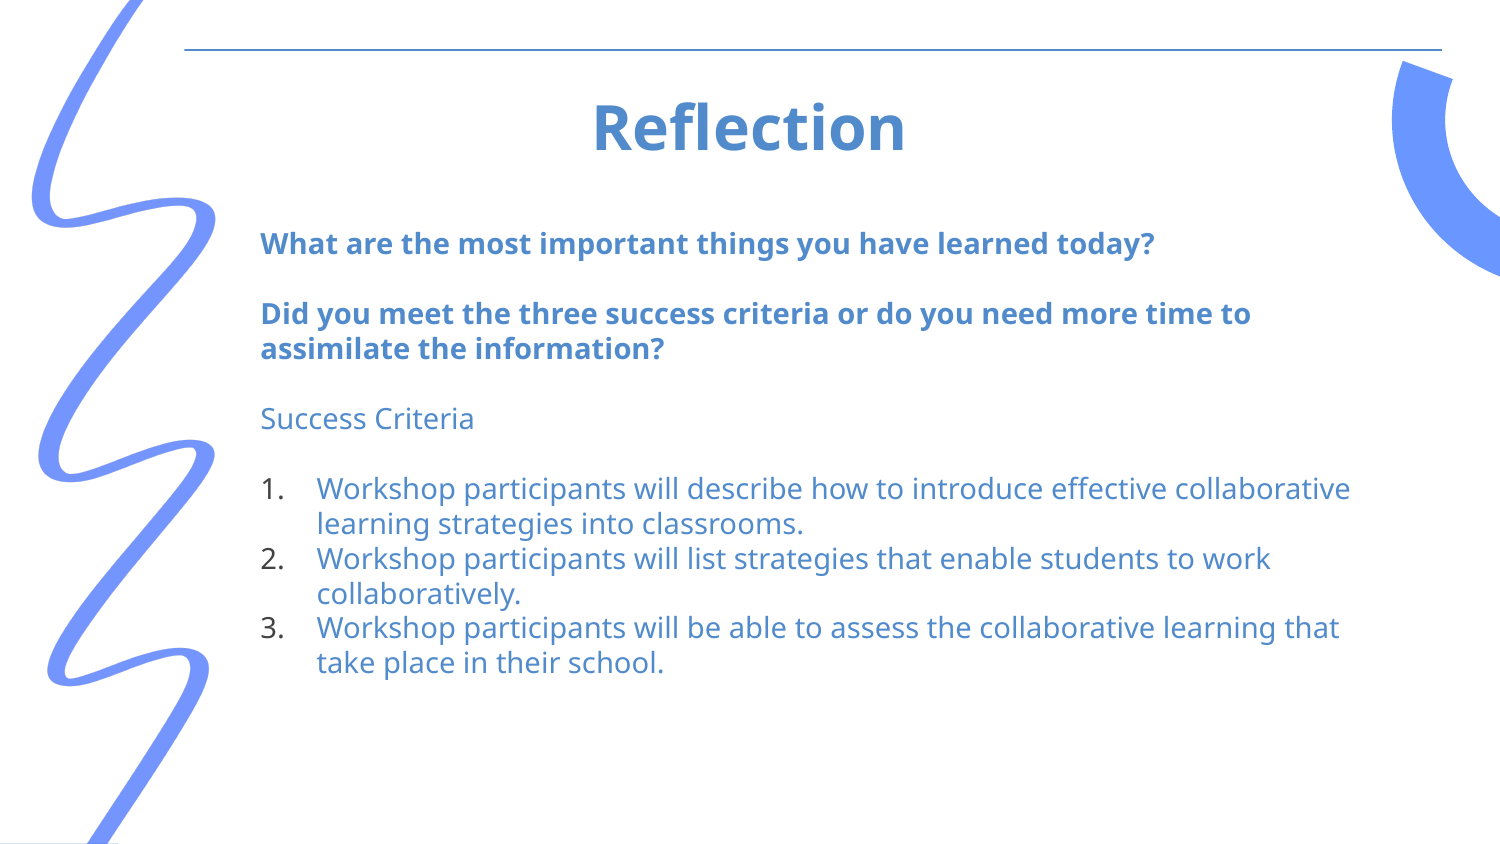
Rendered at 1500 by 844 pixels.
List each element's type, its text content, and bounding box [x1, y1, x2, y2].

title Reflection [302, 72, 1382, 167]
text_box [1391, 60, 1500, 277]
list What are the most important things you have learned today? Did you meet the three success criteria or do you need more time to assimilate the information? Success Criteria Workshop participants will describe how to introduce effective collaborative learning strategies into classrooms. Workshop participants will list strategies that enable students to work collaboratively. Workshop participants will be able to assess the collaborative learning that take place in their school. [302, 210, 1382, 771]
picture [0, 0, 299, 844]
